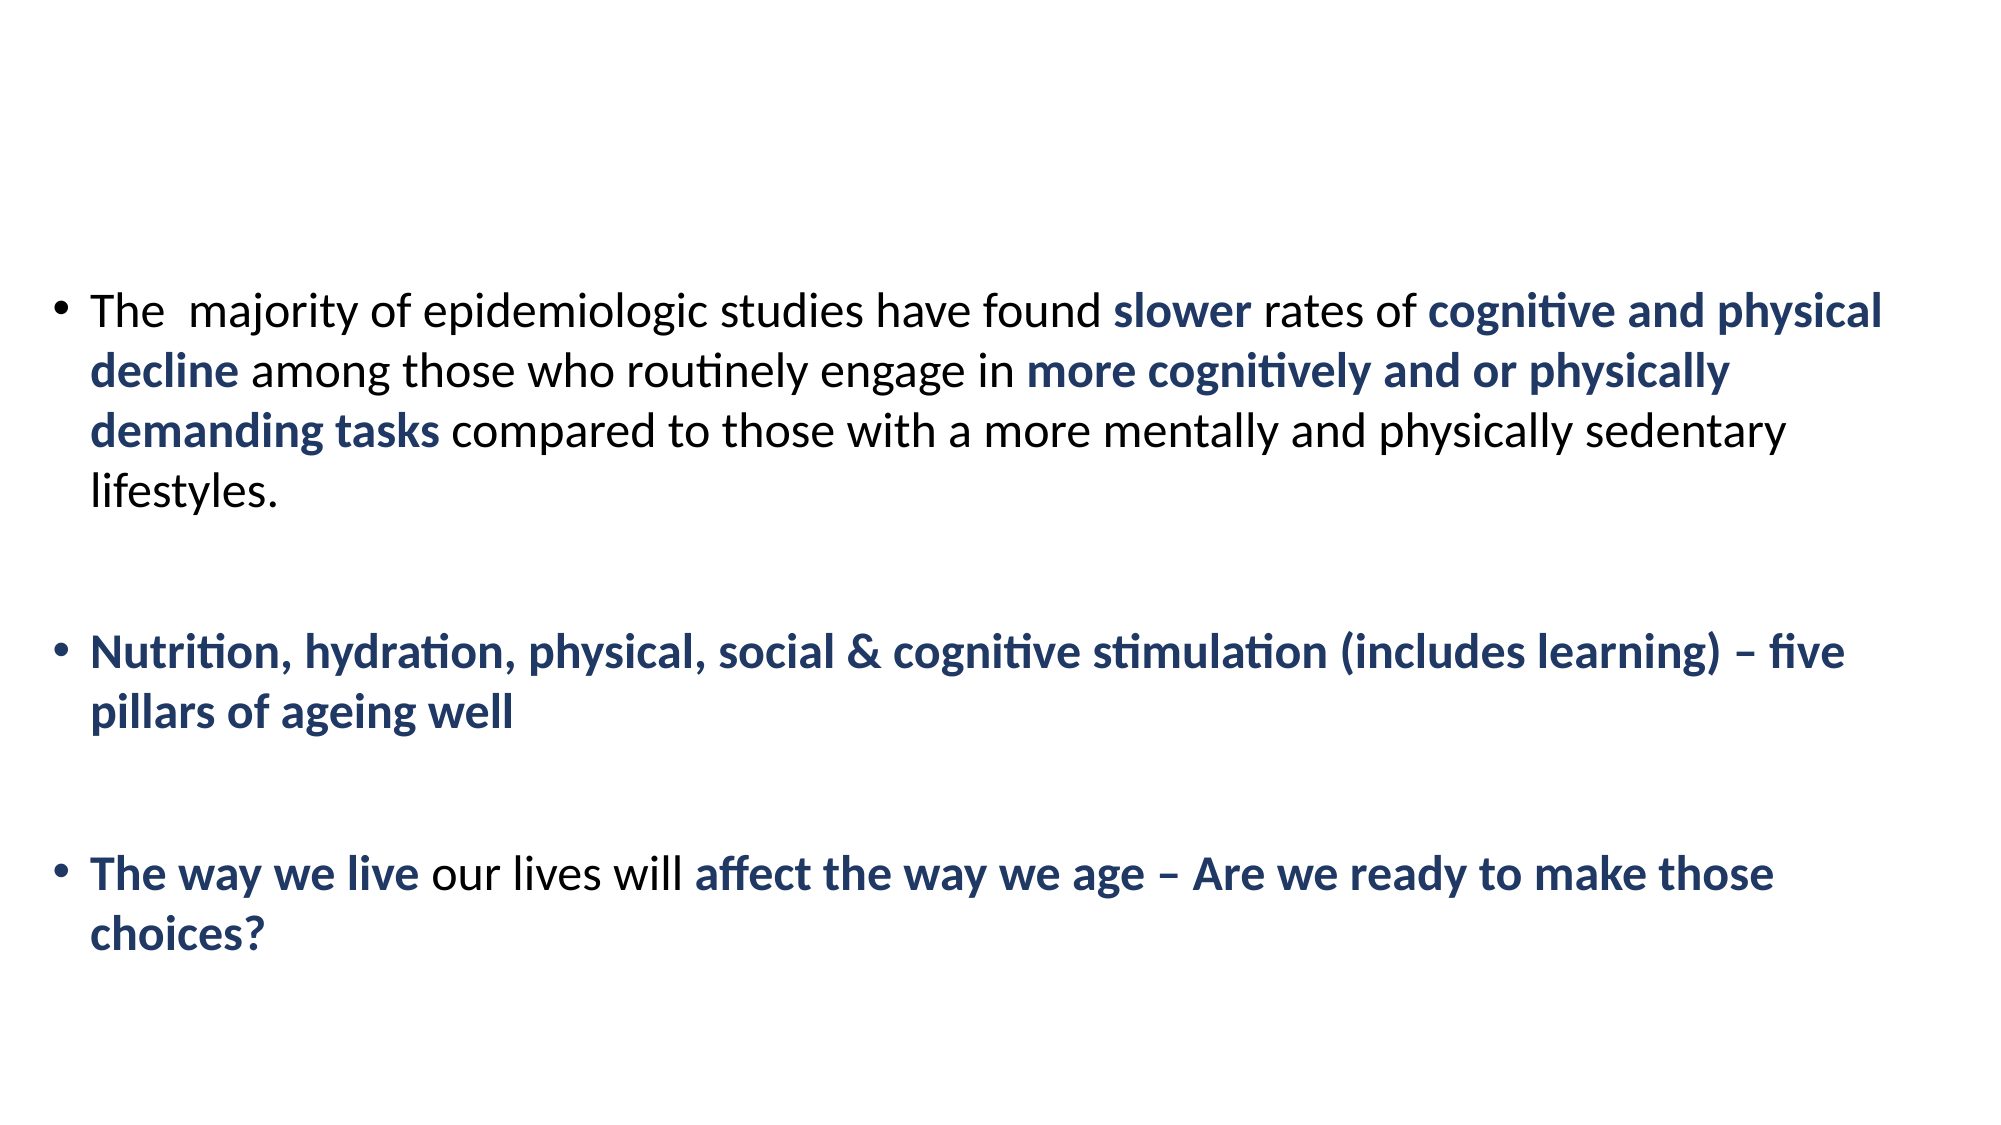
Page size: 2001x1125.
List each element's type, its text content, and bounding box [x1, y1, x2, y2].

list The majority of epidemiologic studies have found slower rates of cognitive and physical decline among those who routinely engage in more cognitively and or physically demanding tasks compared to those with a more mentally and physically sedentary lifestyles. Nutrition, hydration, physical, social & cognitive stimulation (includes learning) – five pillars of ageing well The way we live our lives will affect the way we age – Are we ready to make those choices? [37, 103, 1963, 1022]
